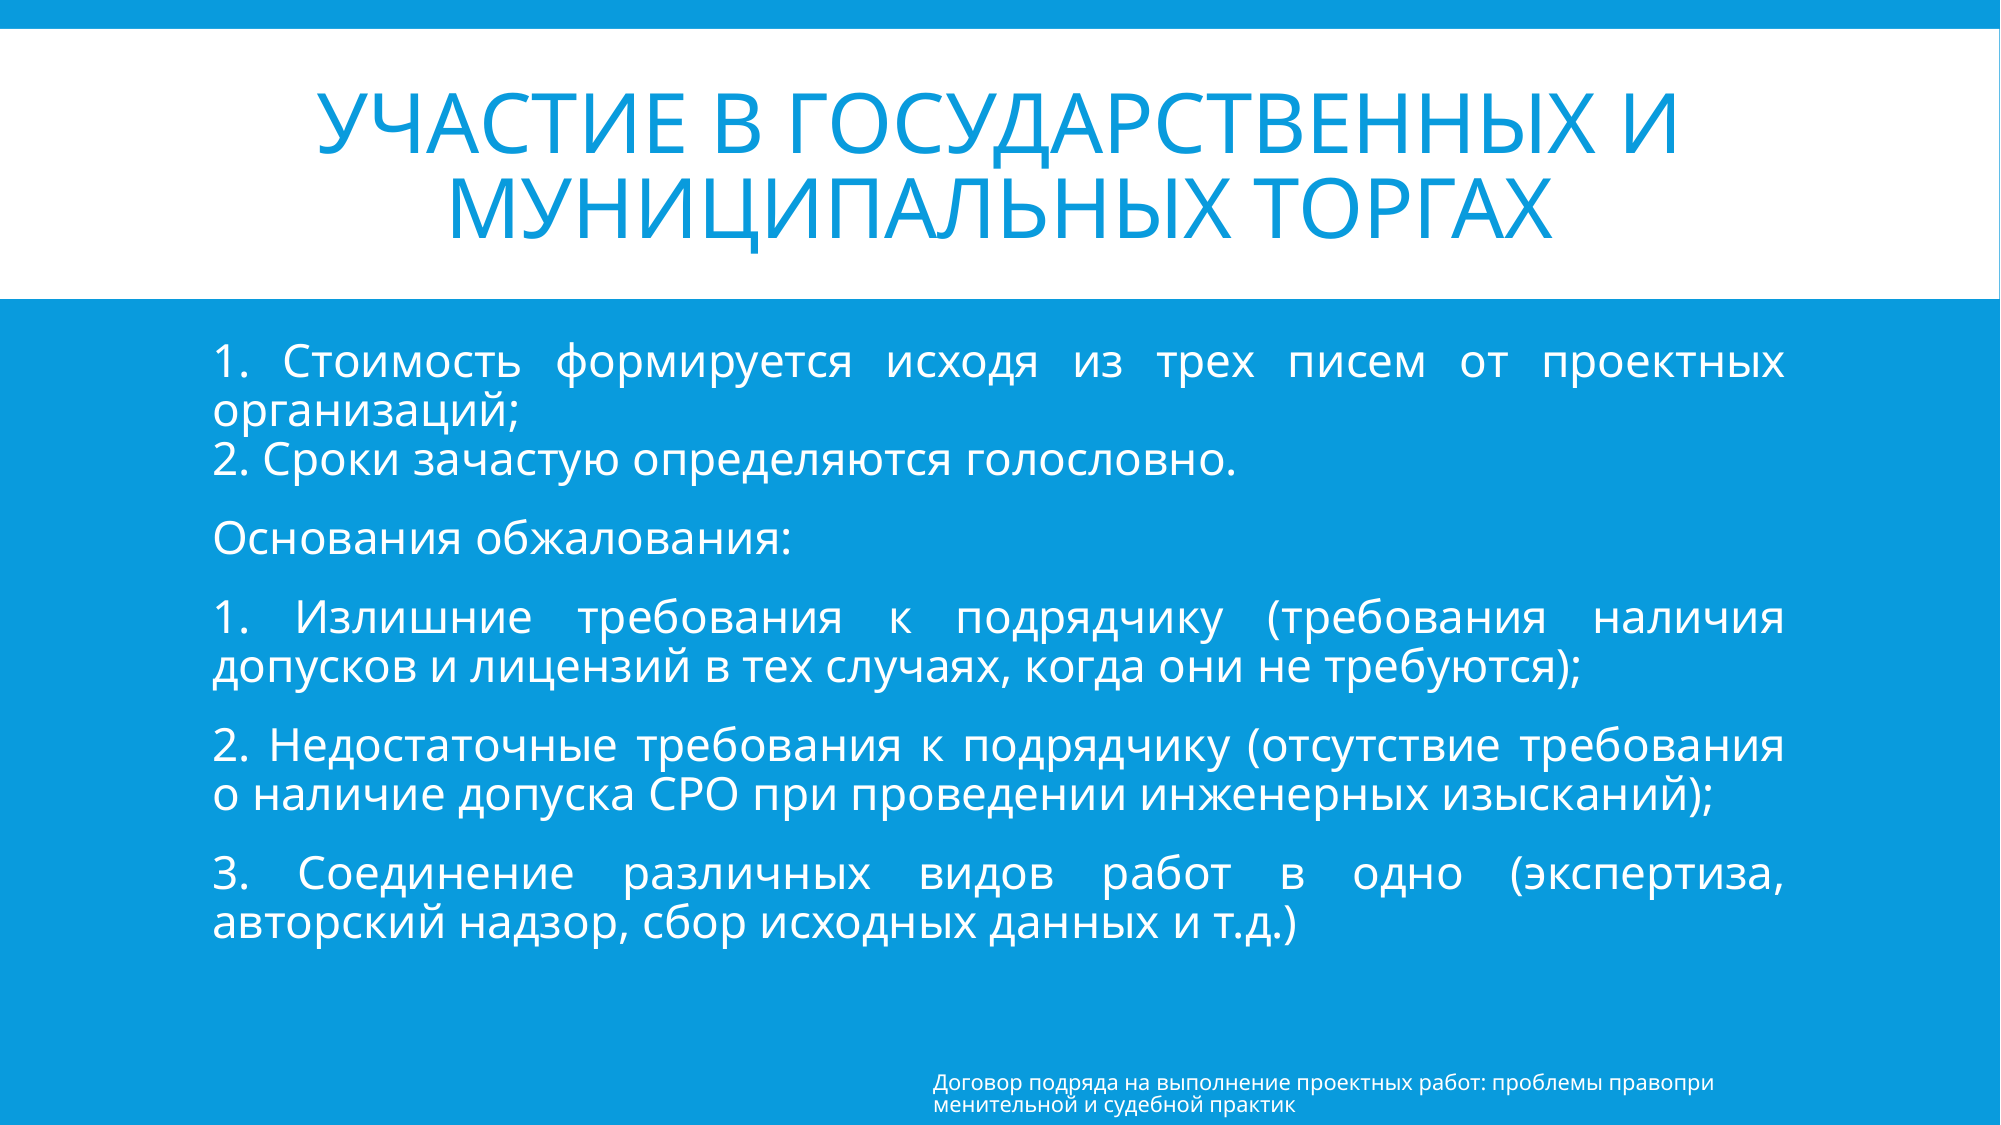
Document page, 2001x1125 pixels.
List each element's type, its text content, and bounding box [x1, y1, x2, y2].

list 1. Стоимость формируется исходя из трех писем от проектных организаций; 2. Сроки зачастую определяются голословно. Основания обжалования: 1. Излишние требования к подрядчику (требования наличия допусков и лицензий в тех случаях, когда они не требуются); 2. Недостаточные требования к подрядчику (отсутствие требования о наличие допуска СРО при проведении инженерных изысканий); 3. Соединение различных видов работ в одно (экспертиза, авторский надзор, сбор исходных данных и т.д.) [197, 329, 1803, 1020]
title Участие в государственных и муниципальных торгах [197, 46, 1803, 295]
footer Договор подряда на выполнение проектных работ: проблемы правоприменительной и судебной практик [918, 1053, 1746, 1114]
